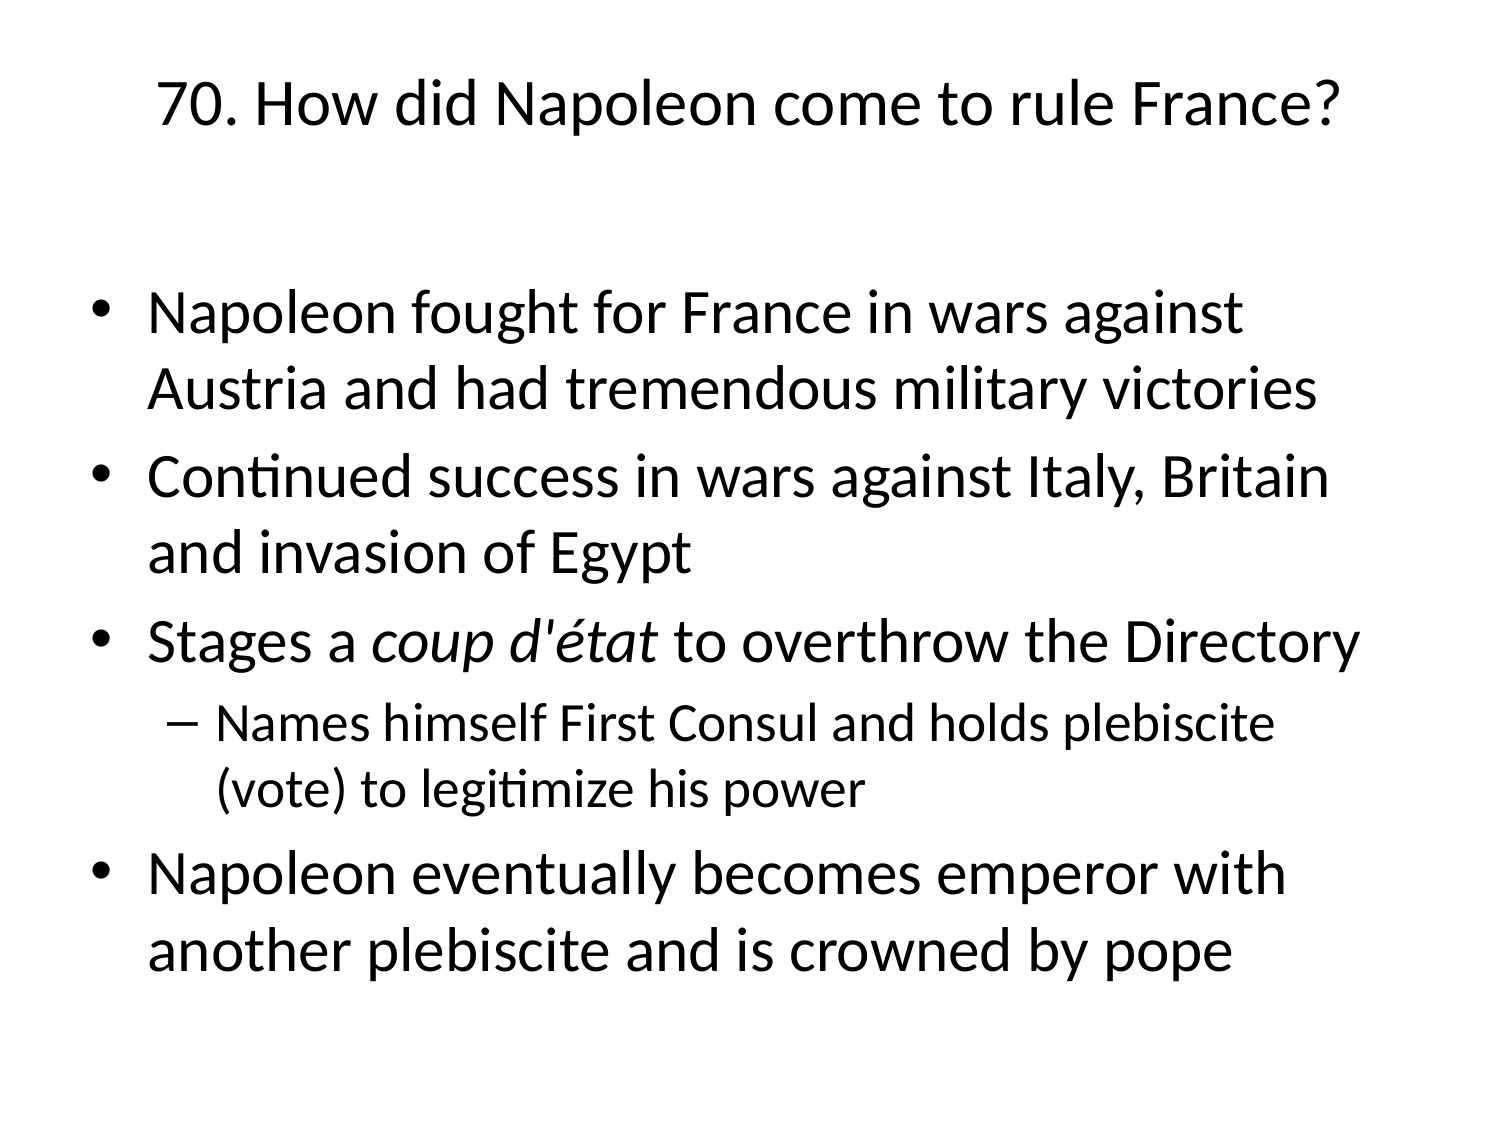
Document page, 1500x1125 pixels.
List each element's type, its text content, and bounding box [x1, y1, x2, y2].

list Napoleon fought for France in wars against Austria and had tremendous military victories Continued success in wars against Italy, Britain and invasion of Egypt Stages a coup d'état to overthrow the Directory Names himself First Consul and holds plebiscite (vote) to legitimize his power Napoleon eventually becomes emperor with another plebiscite and is crowned by pope [75, 262, 1425, 1005]
title 70. How did Napoleon come to rule France? [75, 45, 1425, 233]
